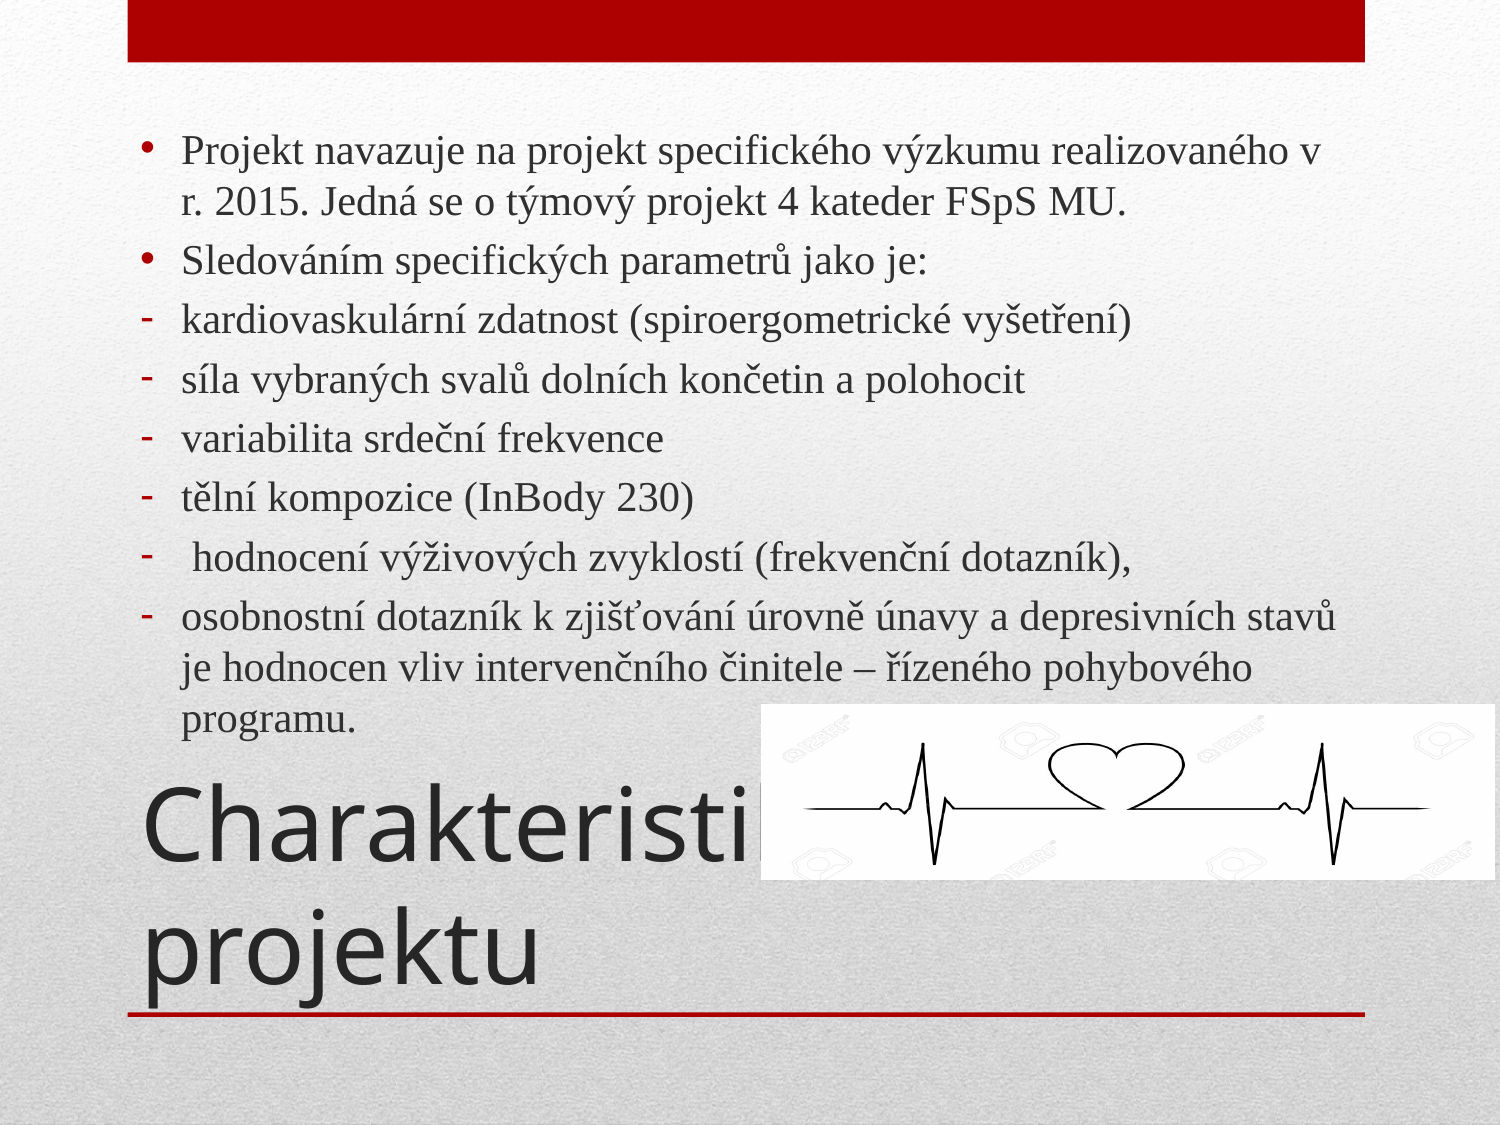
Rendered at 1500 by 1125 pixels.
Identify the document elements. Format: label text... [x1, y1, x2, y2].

title Charakteristika projektu [125, 750, 1238, 1013]
list Projekt navazuje na projekt specifického výzkumu realizovaného v r. 2015. Jedná se o týmový projekt 4 kateder FSpS MU. Sledováním specifických parametrů jako je: kardiovaskulární zdatnost (spiroergometrické vyšetření) síla vybraných svalů dolních končetin a polohocit variabilita srdeční frekvence tělní kompozice (InBody 230) hodnocení výživových zvyklostí (frekvenční dotazník), osobnostní dotazník k zjišťování úrovně únavy a depresivních stavů je hodnocen vliv intervenčního činitele – řízeného pohybového programu. [125, 112, 1363, 750]
picture [760, 703, 1495, 881]
